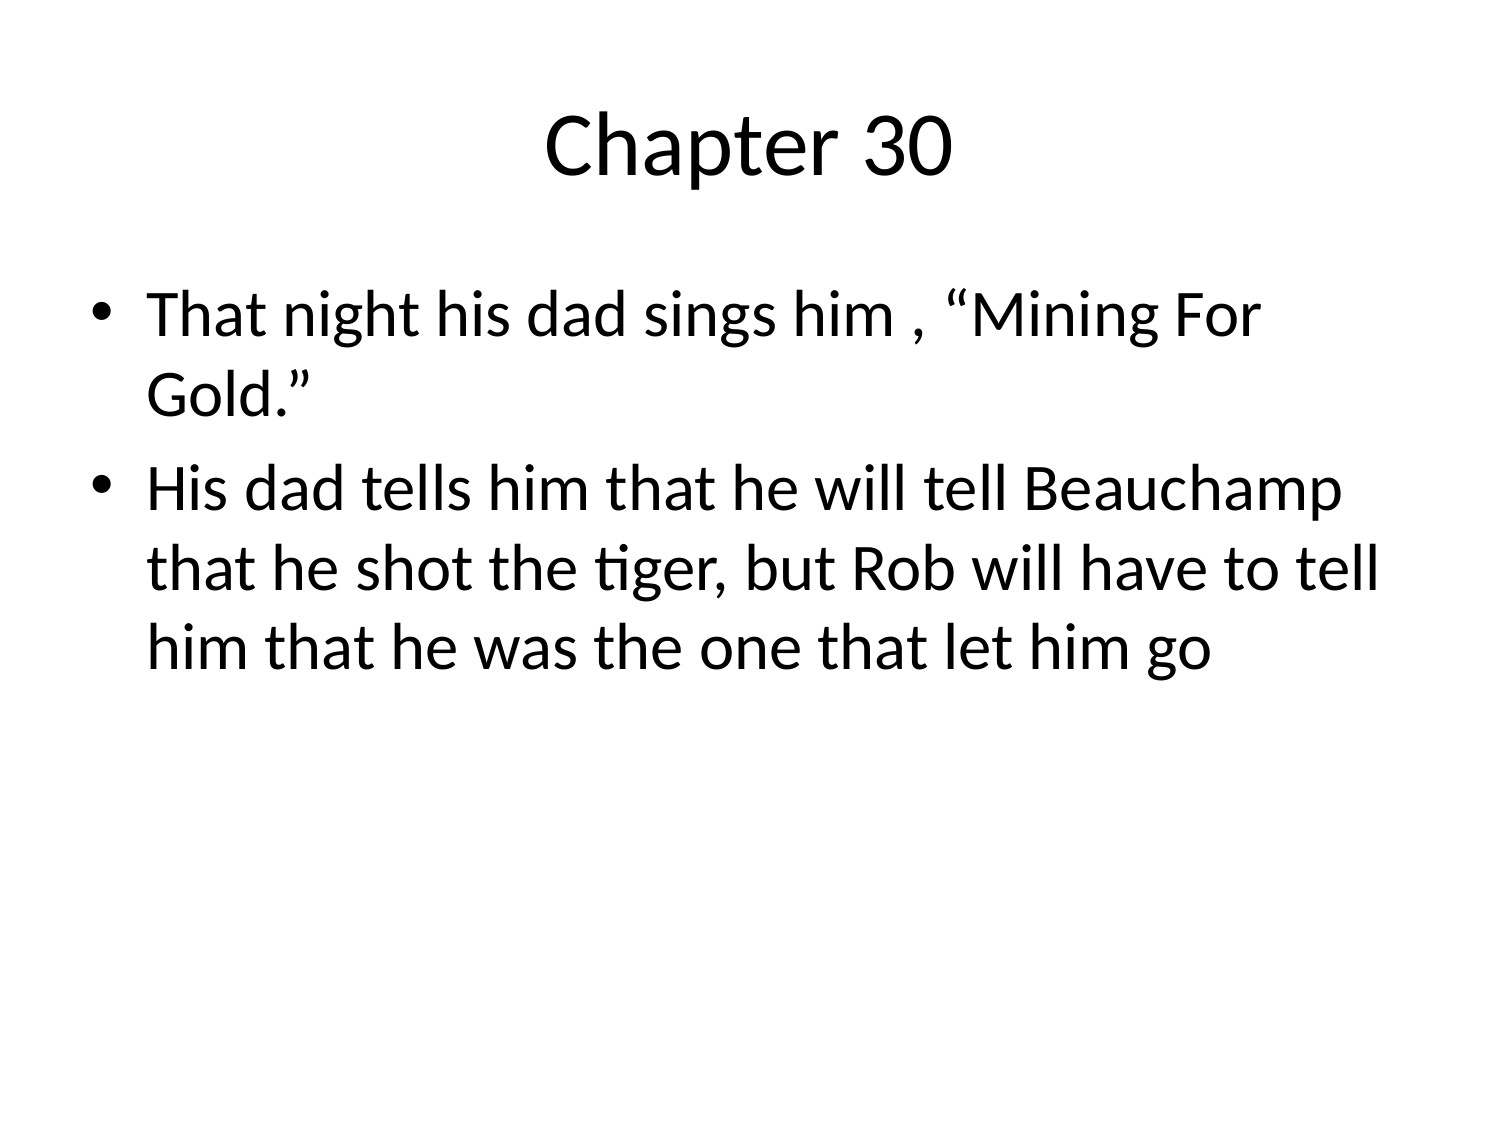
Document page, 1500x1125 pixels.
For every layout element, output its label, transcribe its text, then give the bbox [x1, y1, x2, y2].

list That night his dad sings him , “Mining For Gold.” His dad tells him that he will tell Beauchamp that he shot the tiger, but Rob will have to tell him that he was the one that let him go [75, 262, 1425, 1005]
title Chapter 30 [75, 45, 1425, 233]
